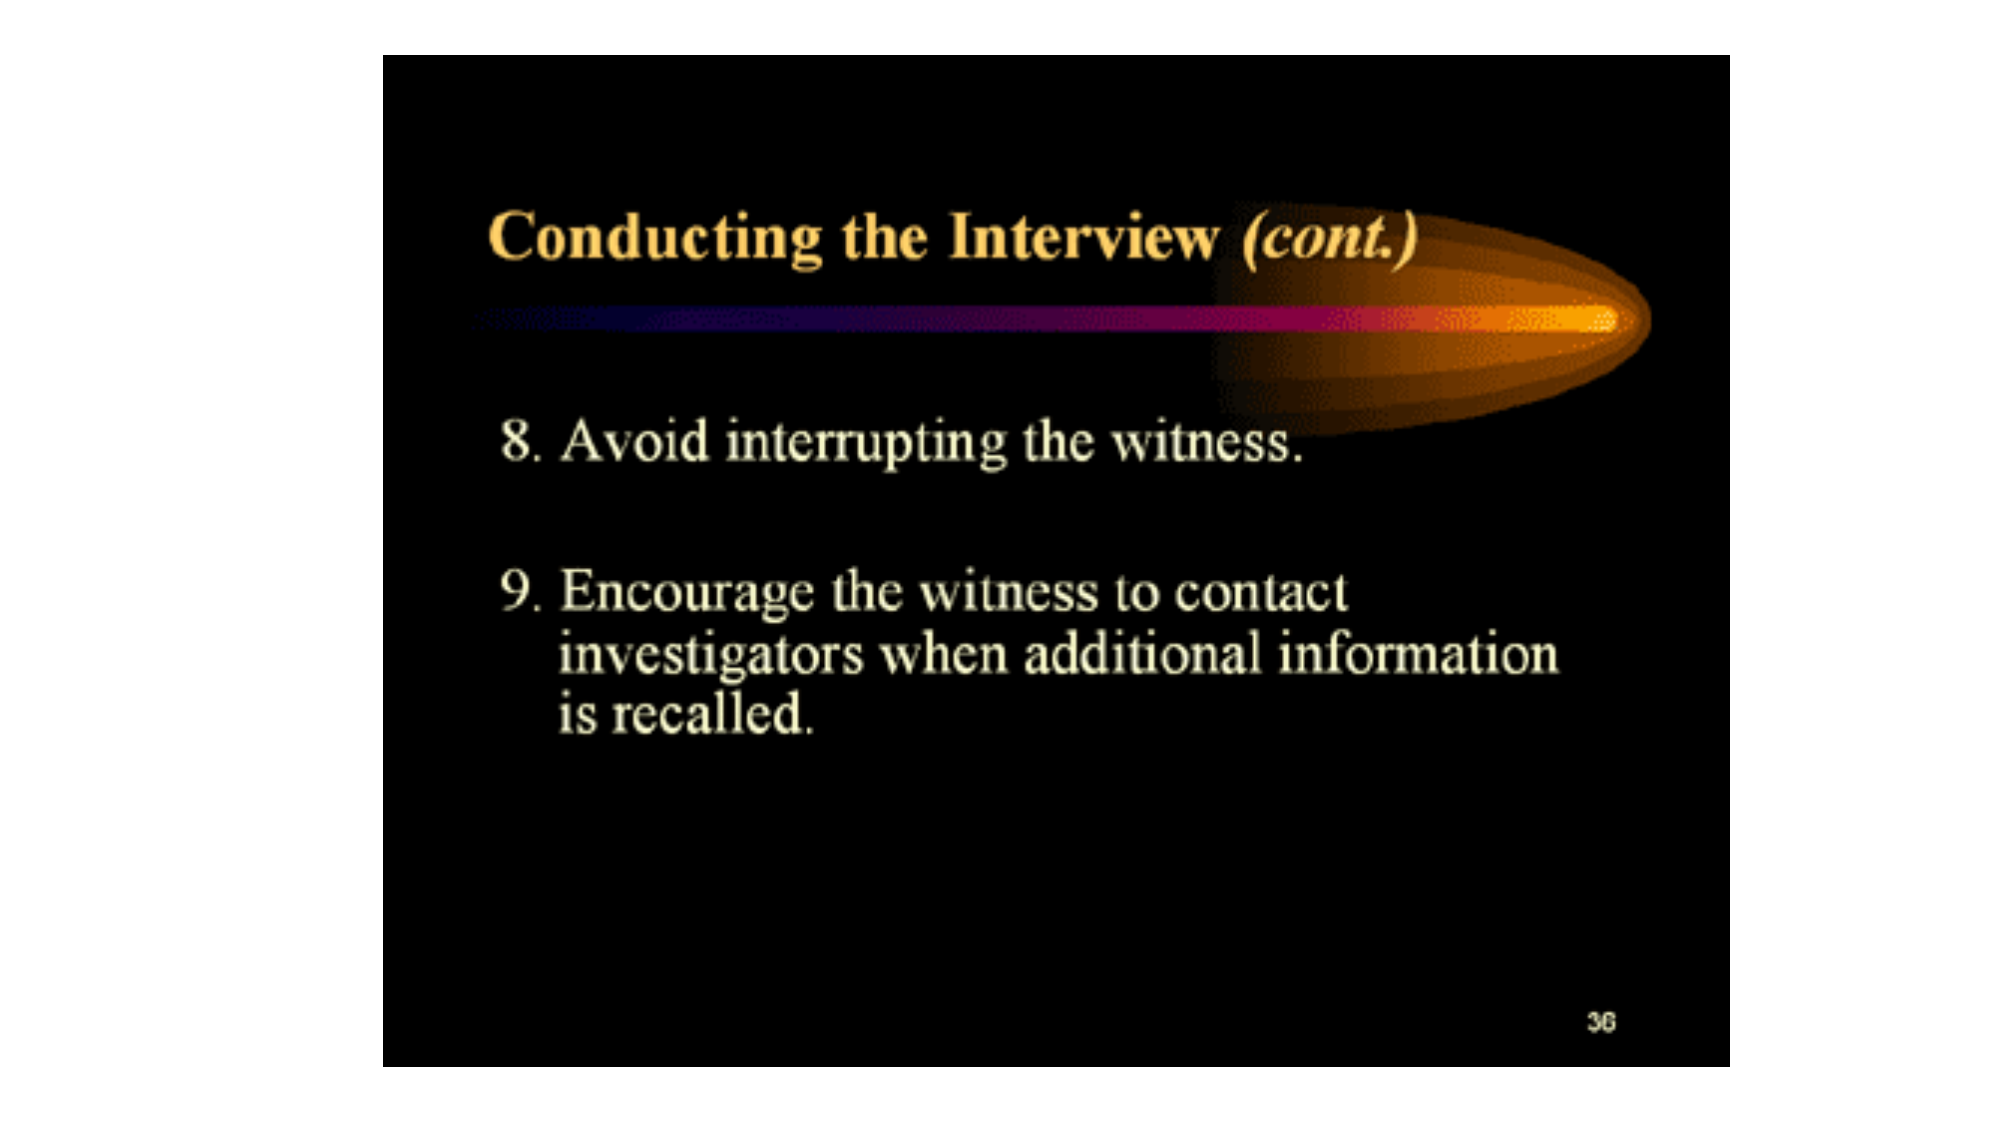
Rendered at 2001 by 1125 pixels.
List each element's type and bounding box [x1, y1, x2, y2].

picture [383, 55, 1730, 1067]
